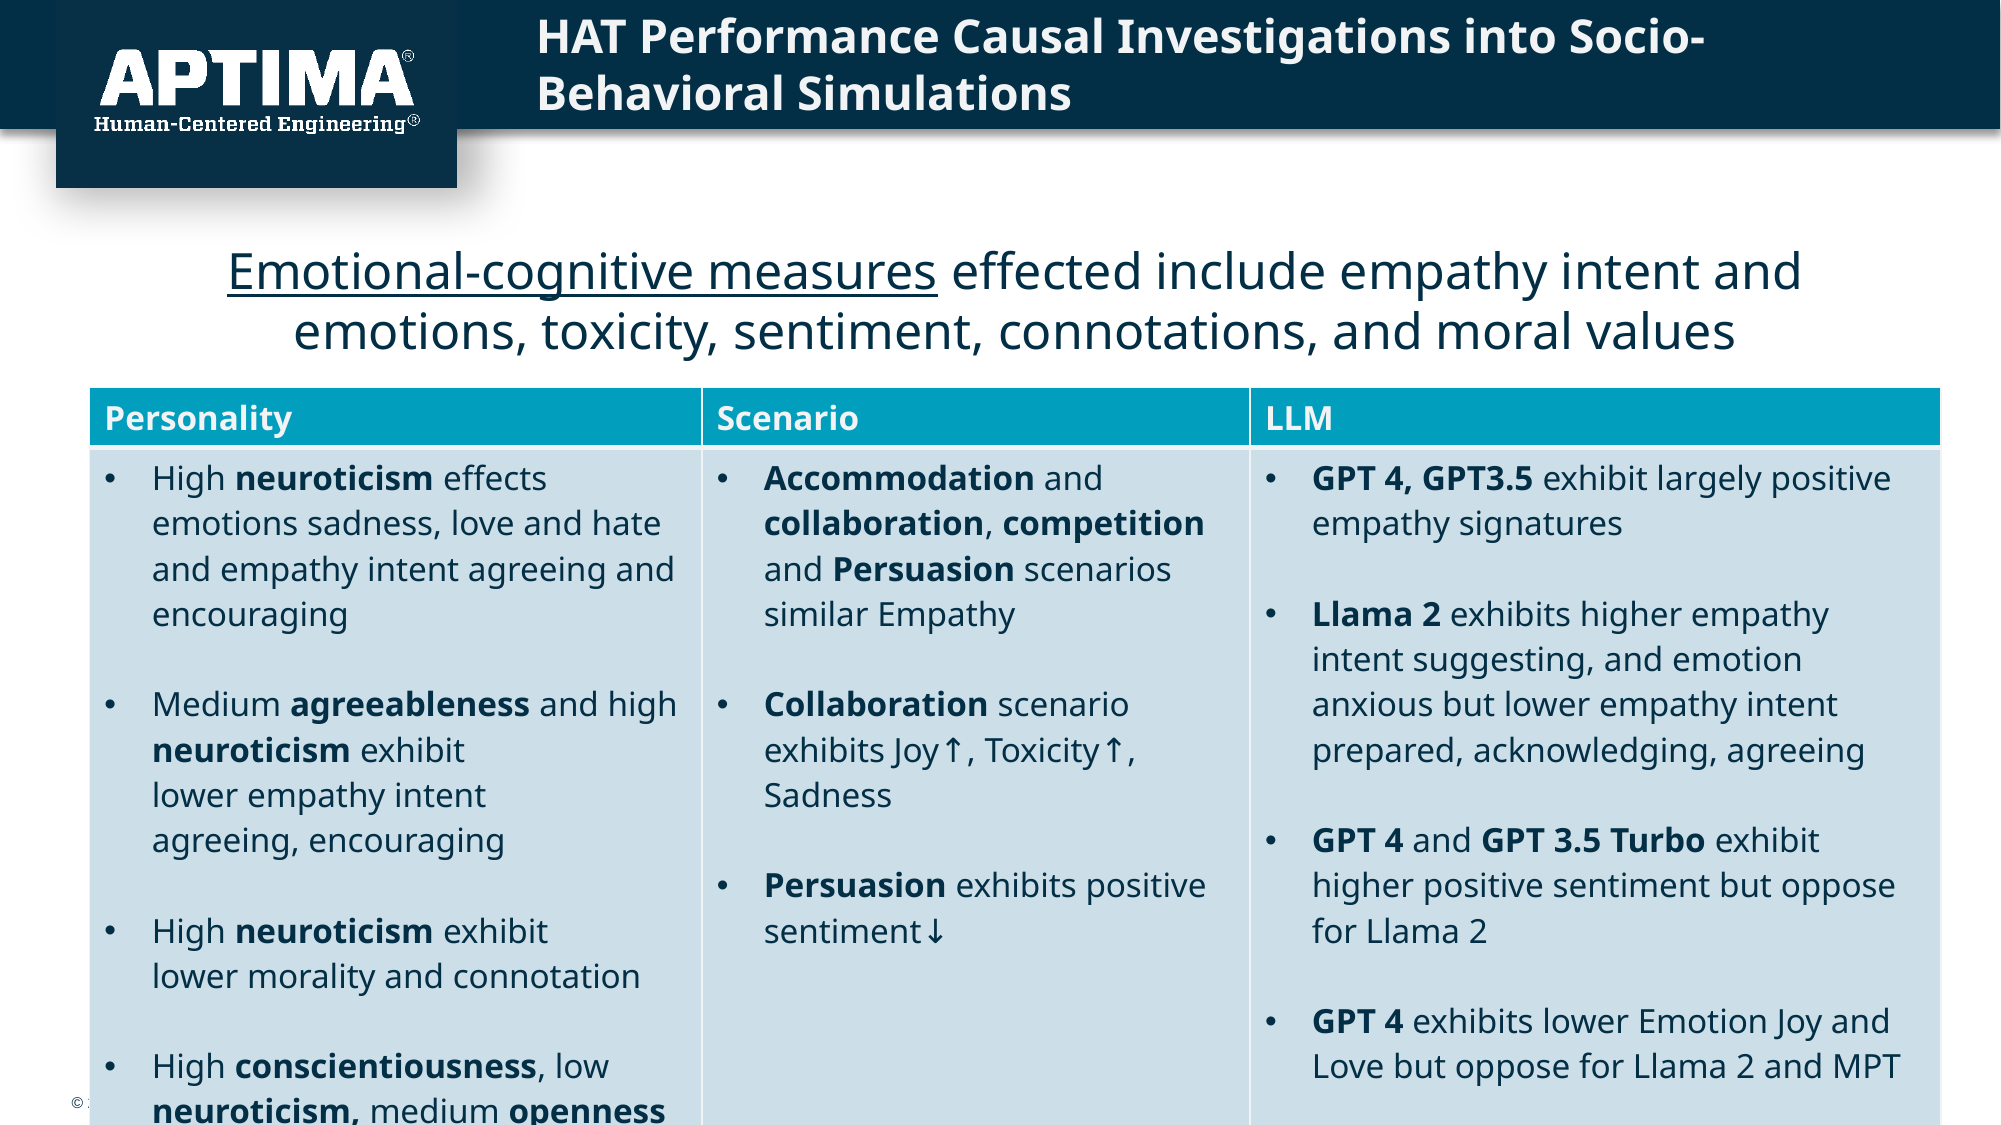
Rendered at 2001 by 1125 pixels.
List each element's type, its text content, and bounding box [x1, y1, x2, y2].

picture [56, 0, 457, 188]
title HAT Performance Causal Investigations into Socio-Behavioral Simulations [520, 0, 1766, 129]
table_cell Accommodation and collaboration, competition and Persuasion scenarios similar Empathy Collaboration scenario exhibits Joy↑, Toxicity↑, Sadness Persuasion exhibits positive sentiment↓ [703, 450, 1249, 1125]
table_header Scenario [703, 388, 1249, 445]
table_cell GPT 4, GPT3.5 exhibit largely positive empathy signatures Llama 2 exhibits higher empathy intent suggesting, and emotion anxious but lower empathy intent prepared, acknowledging, agreeing GPT 4 and GPT 3.5 Turbo exhibit higher positive sentiment but oppose for Llama 2 GPT 4 exhibits lower Emotion Joy and Love but oppose for Llama 2 and MPT [1251, 450, 1940, 1125]
text_box Emotional-cognitive measures effected include empathy intent and emotions, toxicity, sentiment, connotations, and moral values [89, 232, 1942, 368]
table_header Personality [90, 388, 701, 445]
picture [71, 1097, 82, 1108]
table_cell High neuroticism effects emotions sadness, love and hate and empathy intent agreeing and encouraging Medium agreeableness and high neuroticism exhibit lower empathy intent agreeing, encouraging High neuroticism exhibit lower morality and connotation High conscientiousness, low neuroticism, medium openness exhibit more positive sentiment [90, 450, 701, 1125]
table_header LLM [1251, 388, 1940, 445]
